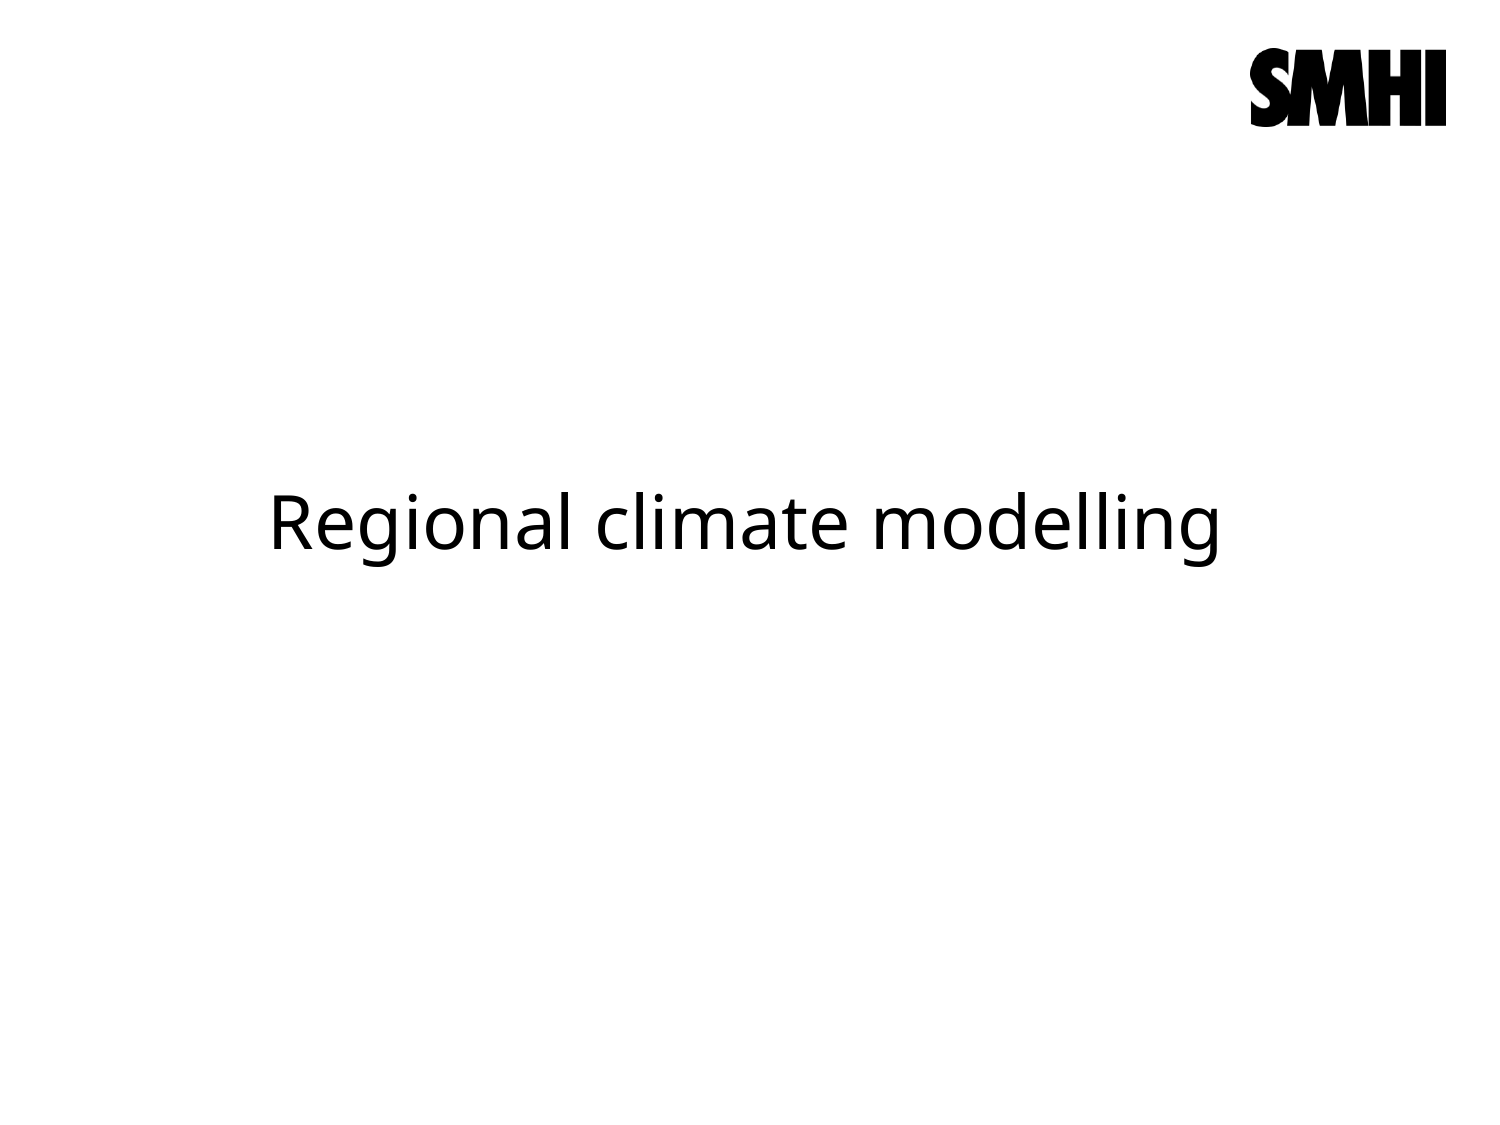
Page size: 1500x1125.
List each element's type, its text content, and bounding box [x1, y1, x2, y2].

picture [1250, 48, 1446, 127]
title Regional climate modelling [194, 475, 1299, 717]
